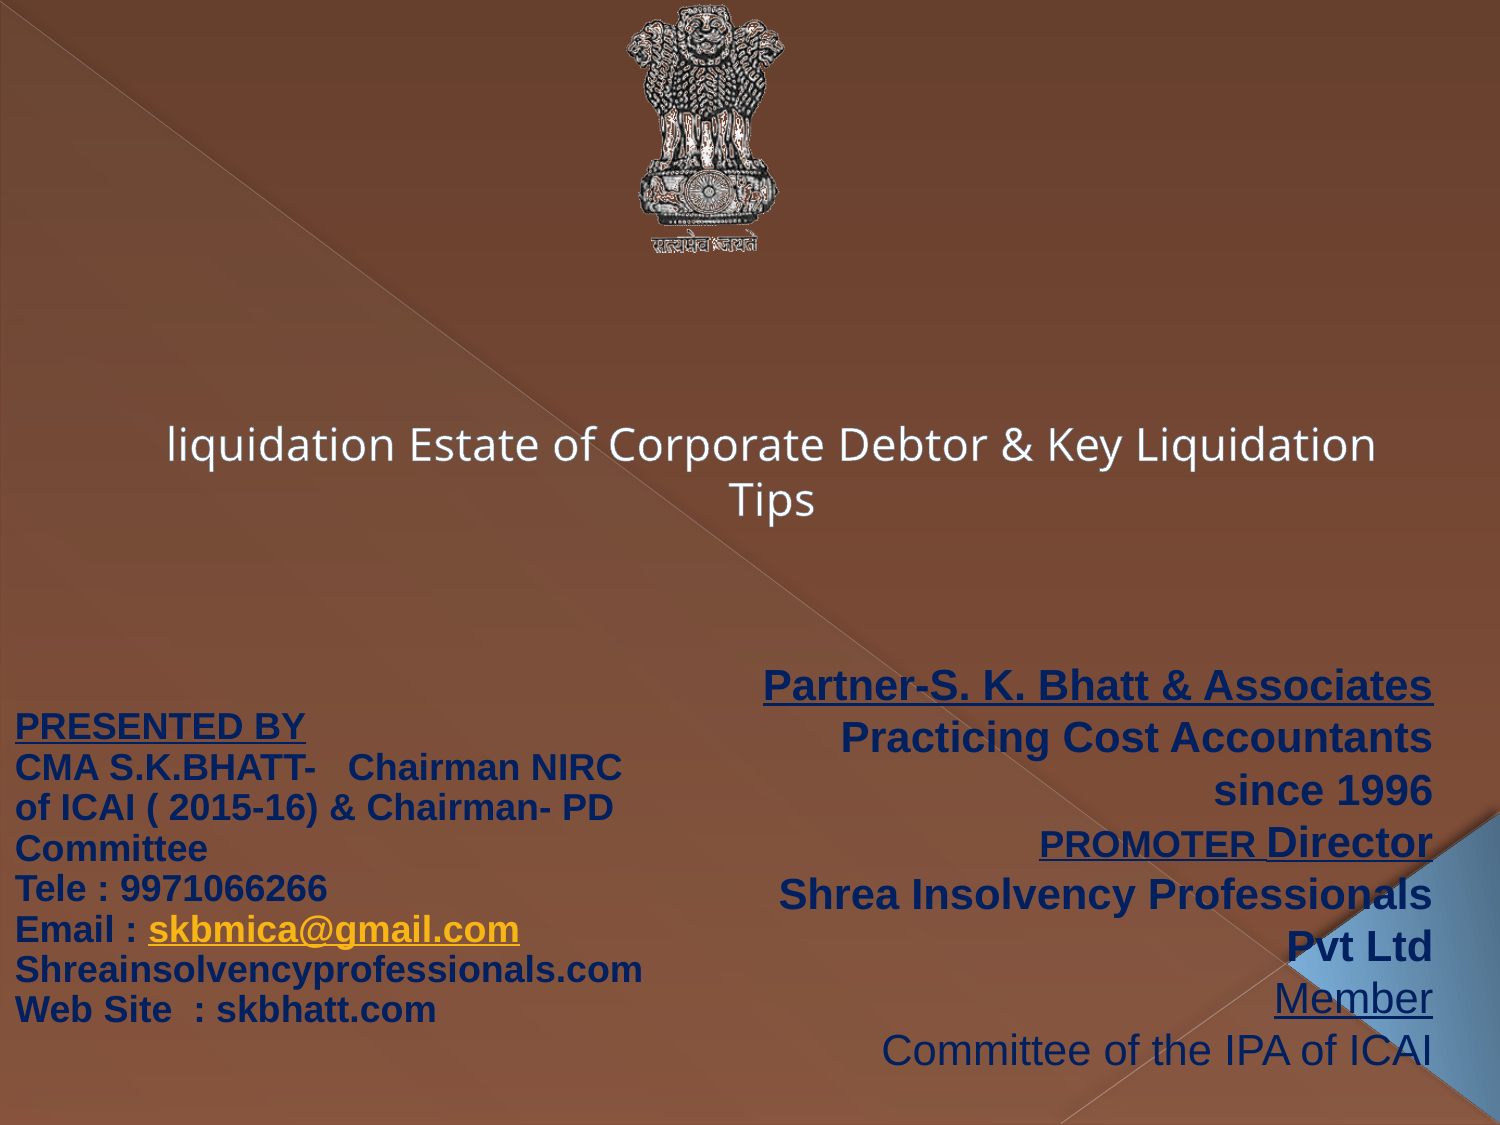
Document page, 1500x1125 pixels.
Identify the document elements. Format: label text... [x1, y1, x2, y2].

picture [624, 0, 788, 254]
subtitle Partner-S. K. Bhatt & Associates Practicing Cost Accountants since 1996 PROMOTER Director Shrea Insolvency Professionals Pvt Ltd Member Committee of the IPA of ICAI [725, 650, 1450, 1100]
text_box PRESENTED BY CMA S.K.BHATT- Chairman NIRC of ICAI ( 2015-16) & Chairman- PD Committee Tele : 9971066266 Email : skbmica@gmail.com Shreainsolvencyprofessionals.com Web Site : skbhatt.com [0, 699, 663, 1039]
title liquidation Estate of Corporate Debtor & Key Liquidation Tips [75, 350, 1425, 588]
